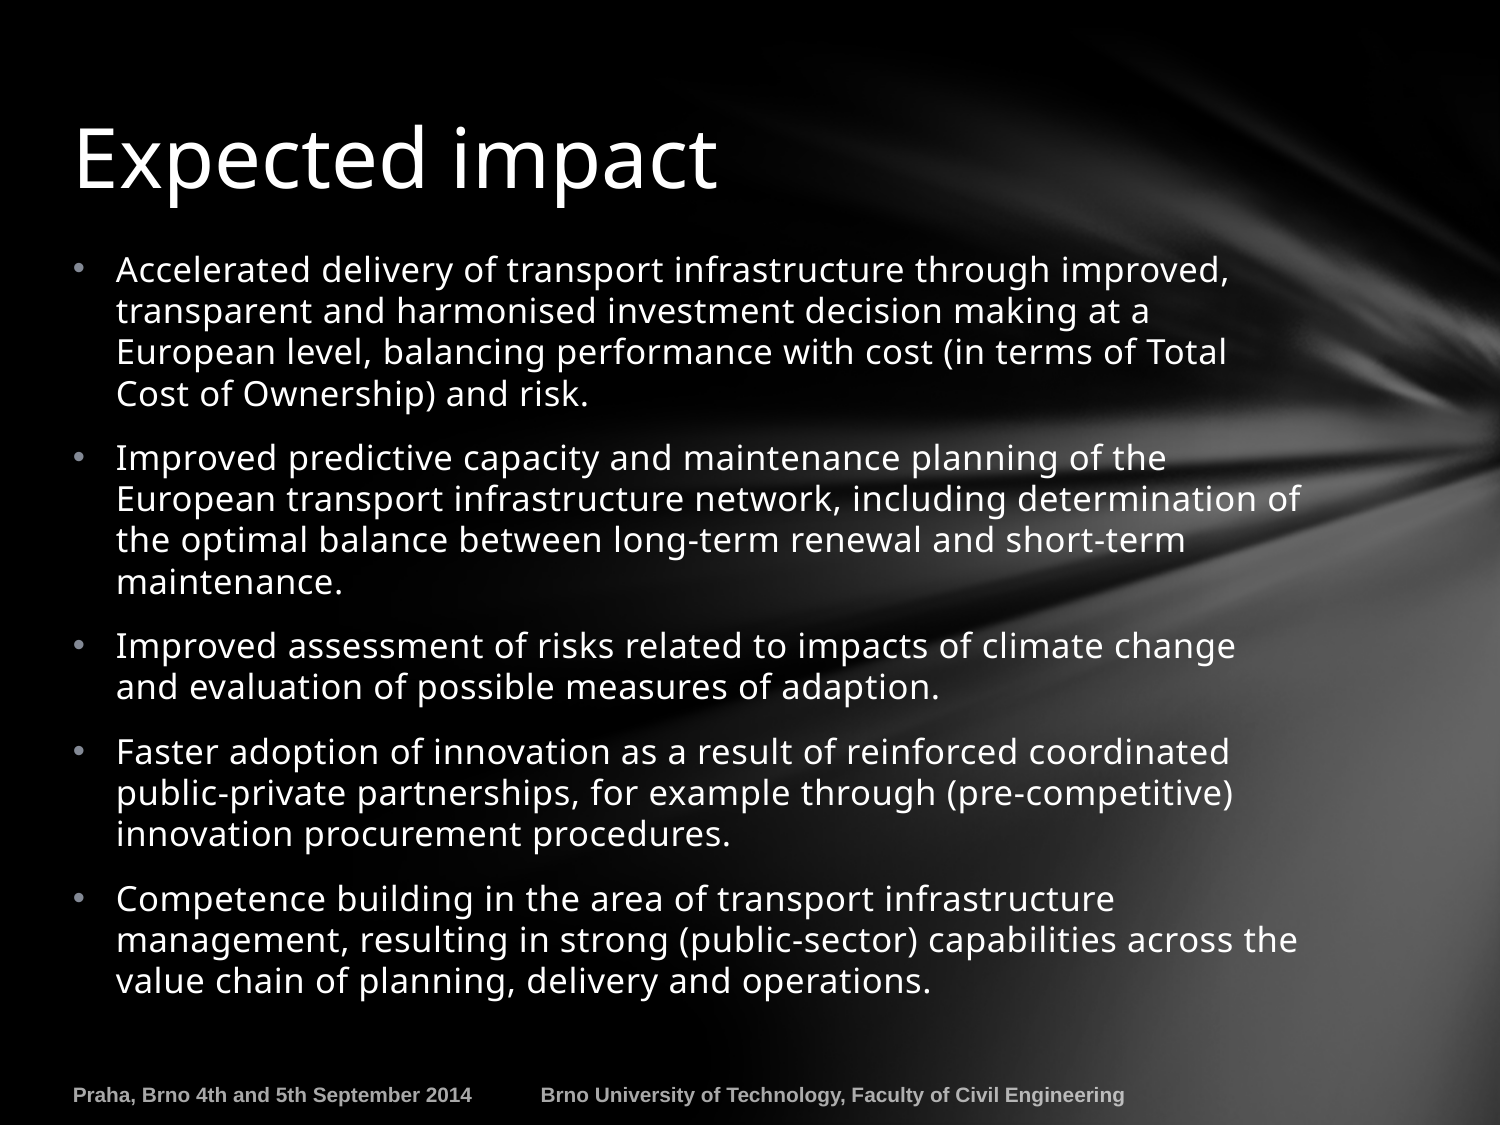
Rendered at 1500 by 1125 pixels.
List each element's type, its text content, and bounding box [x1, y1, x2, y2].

footer Brno University of Technology, Faculty of Civil Engineering [525, 1073, 1270, 1115]
title Expected impact [57, 37, 1318, 213]
list Accelerated delivery of transport infrastructure through improved, transparent and harmonised investment decision making at a European level, balancing performance with cost (in terms of Total Cost of Ownership) and risk. Improved predictive capacity and maintenance planning of the European transport infrastructure network, including determination of the optimal balance between long-term renewal and short-term maintenance. Improved assessment of risks related to impacts of climate change and evaluation of possible measures of adaption. Faster adoption of innovation as a result of reinforced coordinated public-private partnerships, for example through (pre-competitive) innovation procurement procedures. Competence building in the area of transport infrastructure management, resulting in strong (public-sector) capabilities across the value chain of planning, delivery and operations. [57, 239, 1318, 1015]
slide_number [57, 1073, 502, 1115]
